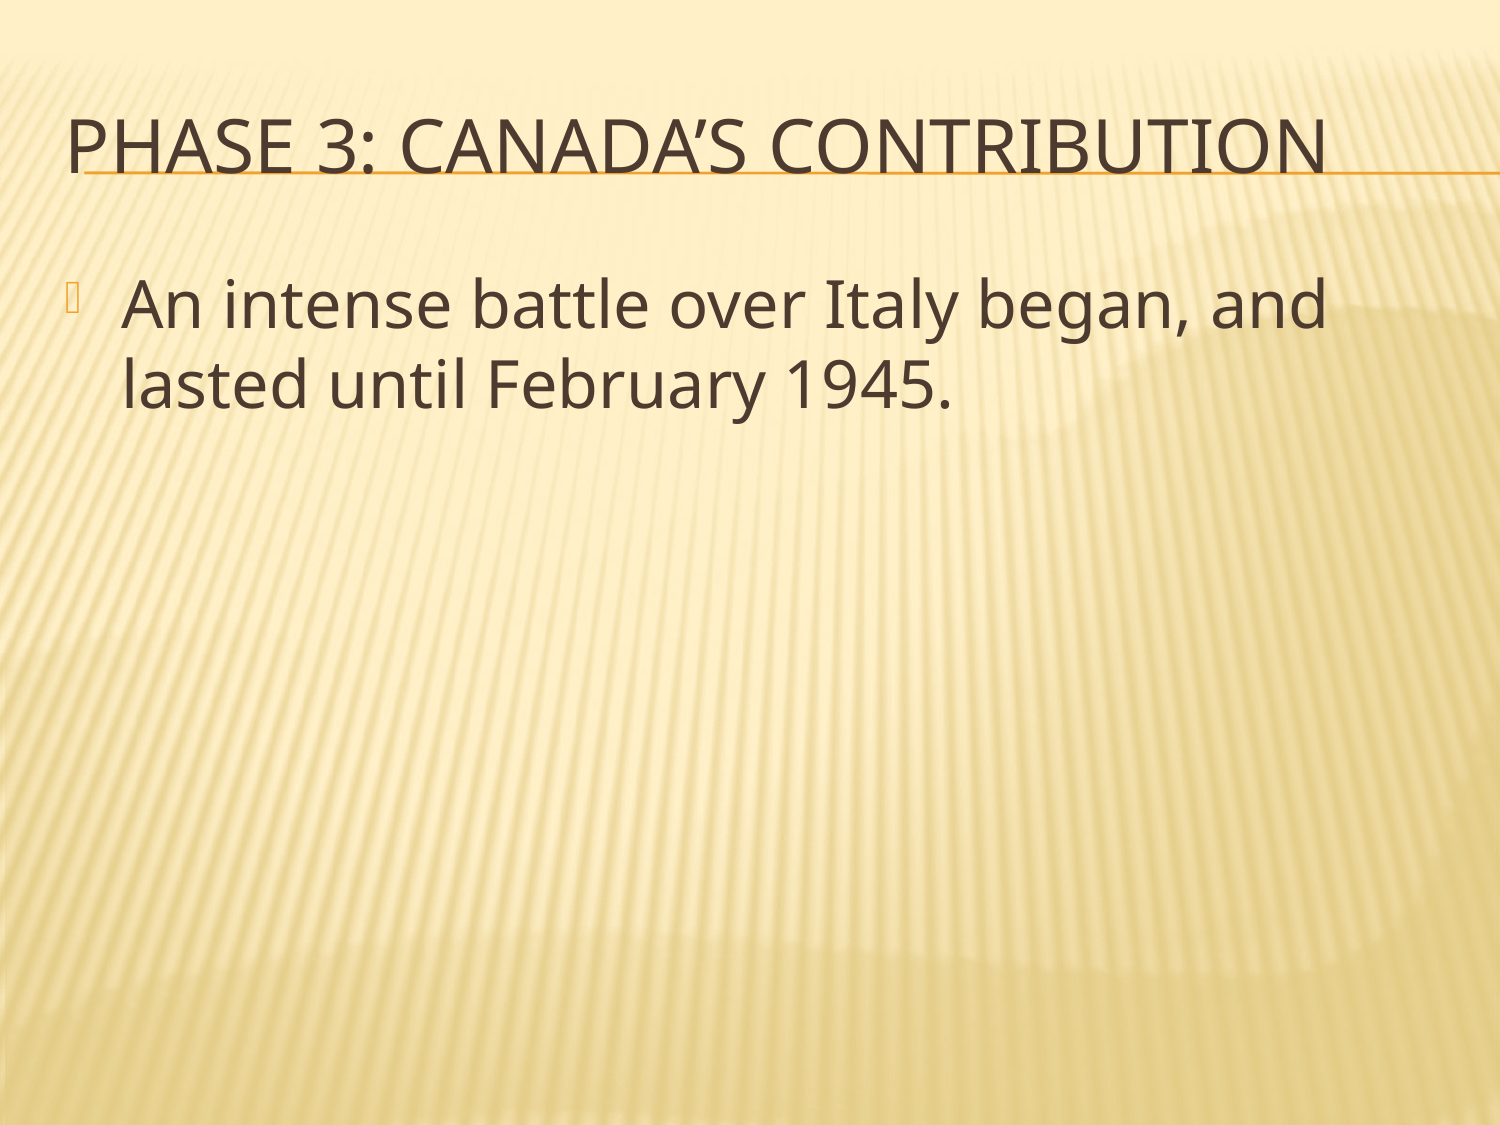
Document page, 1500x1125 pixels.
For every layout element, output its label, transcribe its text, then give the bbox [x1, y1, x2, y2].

title Phase 3: Canada’s Contribution [50, 75, 1475, 213]
list An intense battle over Italy began, and lasted until February 1945. [50, 254, 1475, 998]
